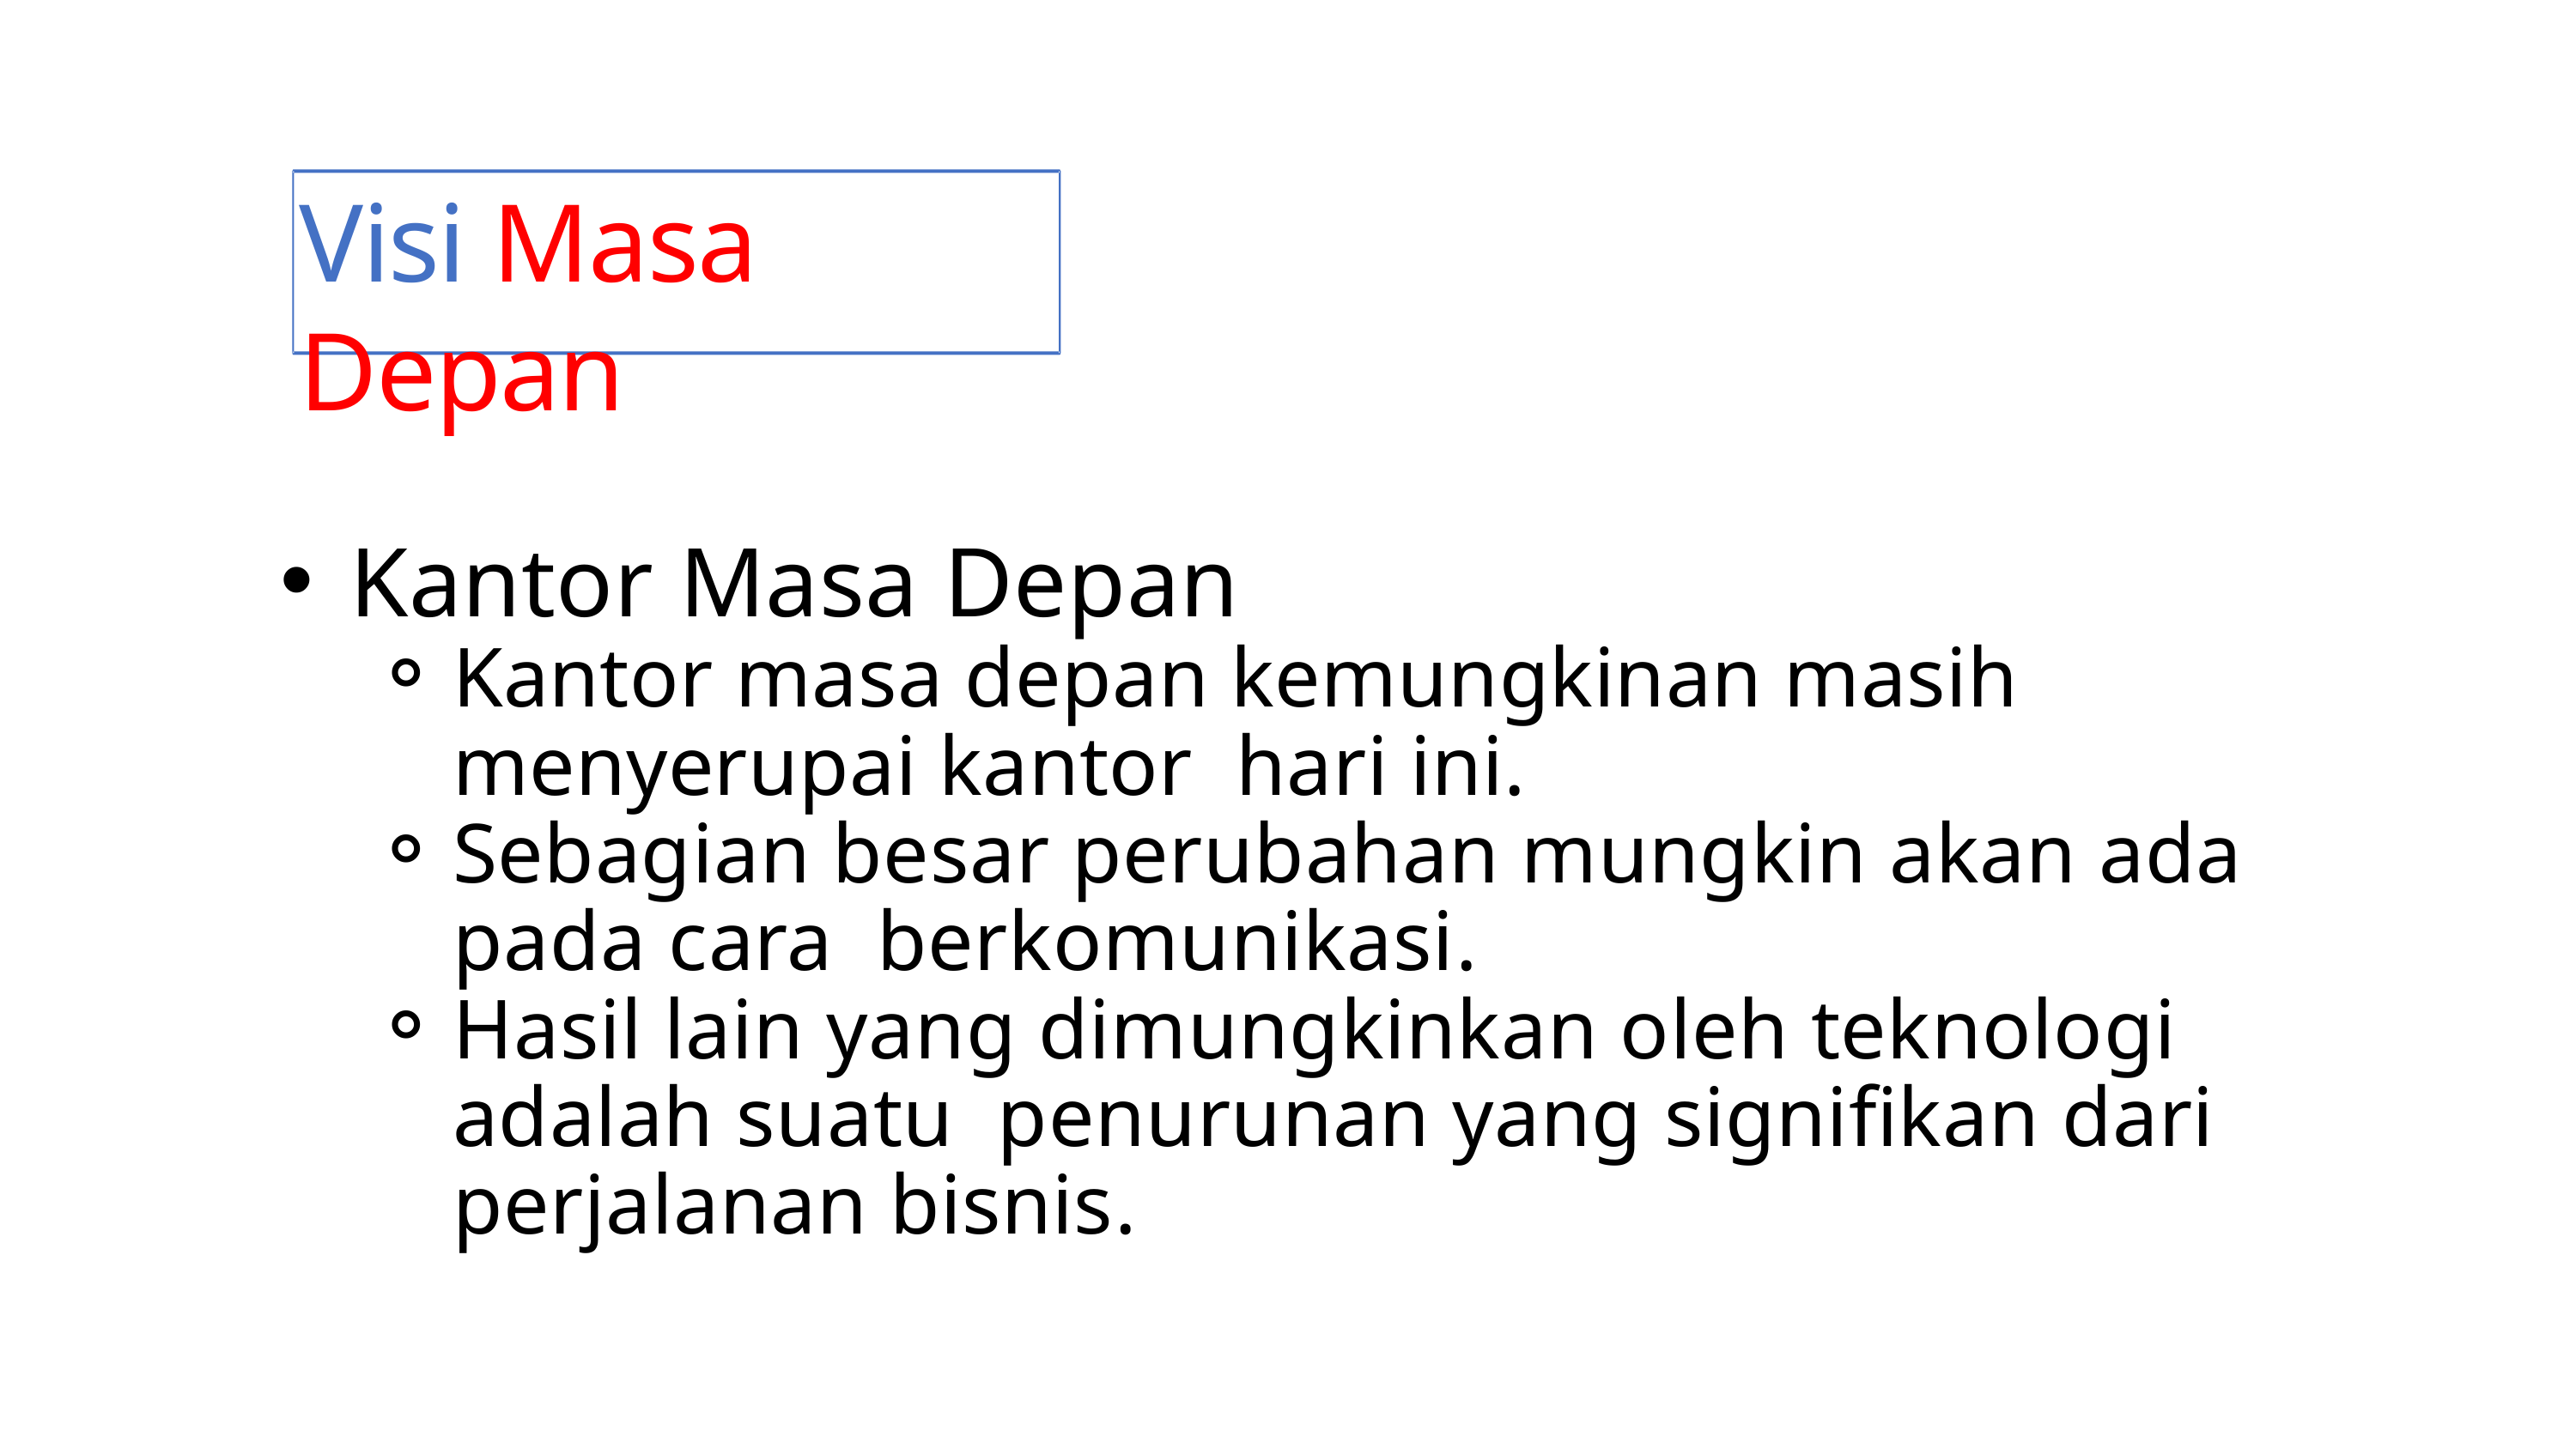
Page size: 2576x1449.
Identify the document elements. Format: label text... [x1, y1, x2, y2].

text_box Kantor Masa Depan Kantor masa depan kemungkinan masih menyerupai kantor hari ini. Sebagian besar perubahan mungkin akan ada pada cara berkomunikasi. Hasil lain yang dimungkinkan oleh teknologi adalah suatu penurunan yang signifikan dari perjalanan bisnis. [210, 521, 2366, 1251]
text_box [292, 169, 1061, 355]
